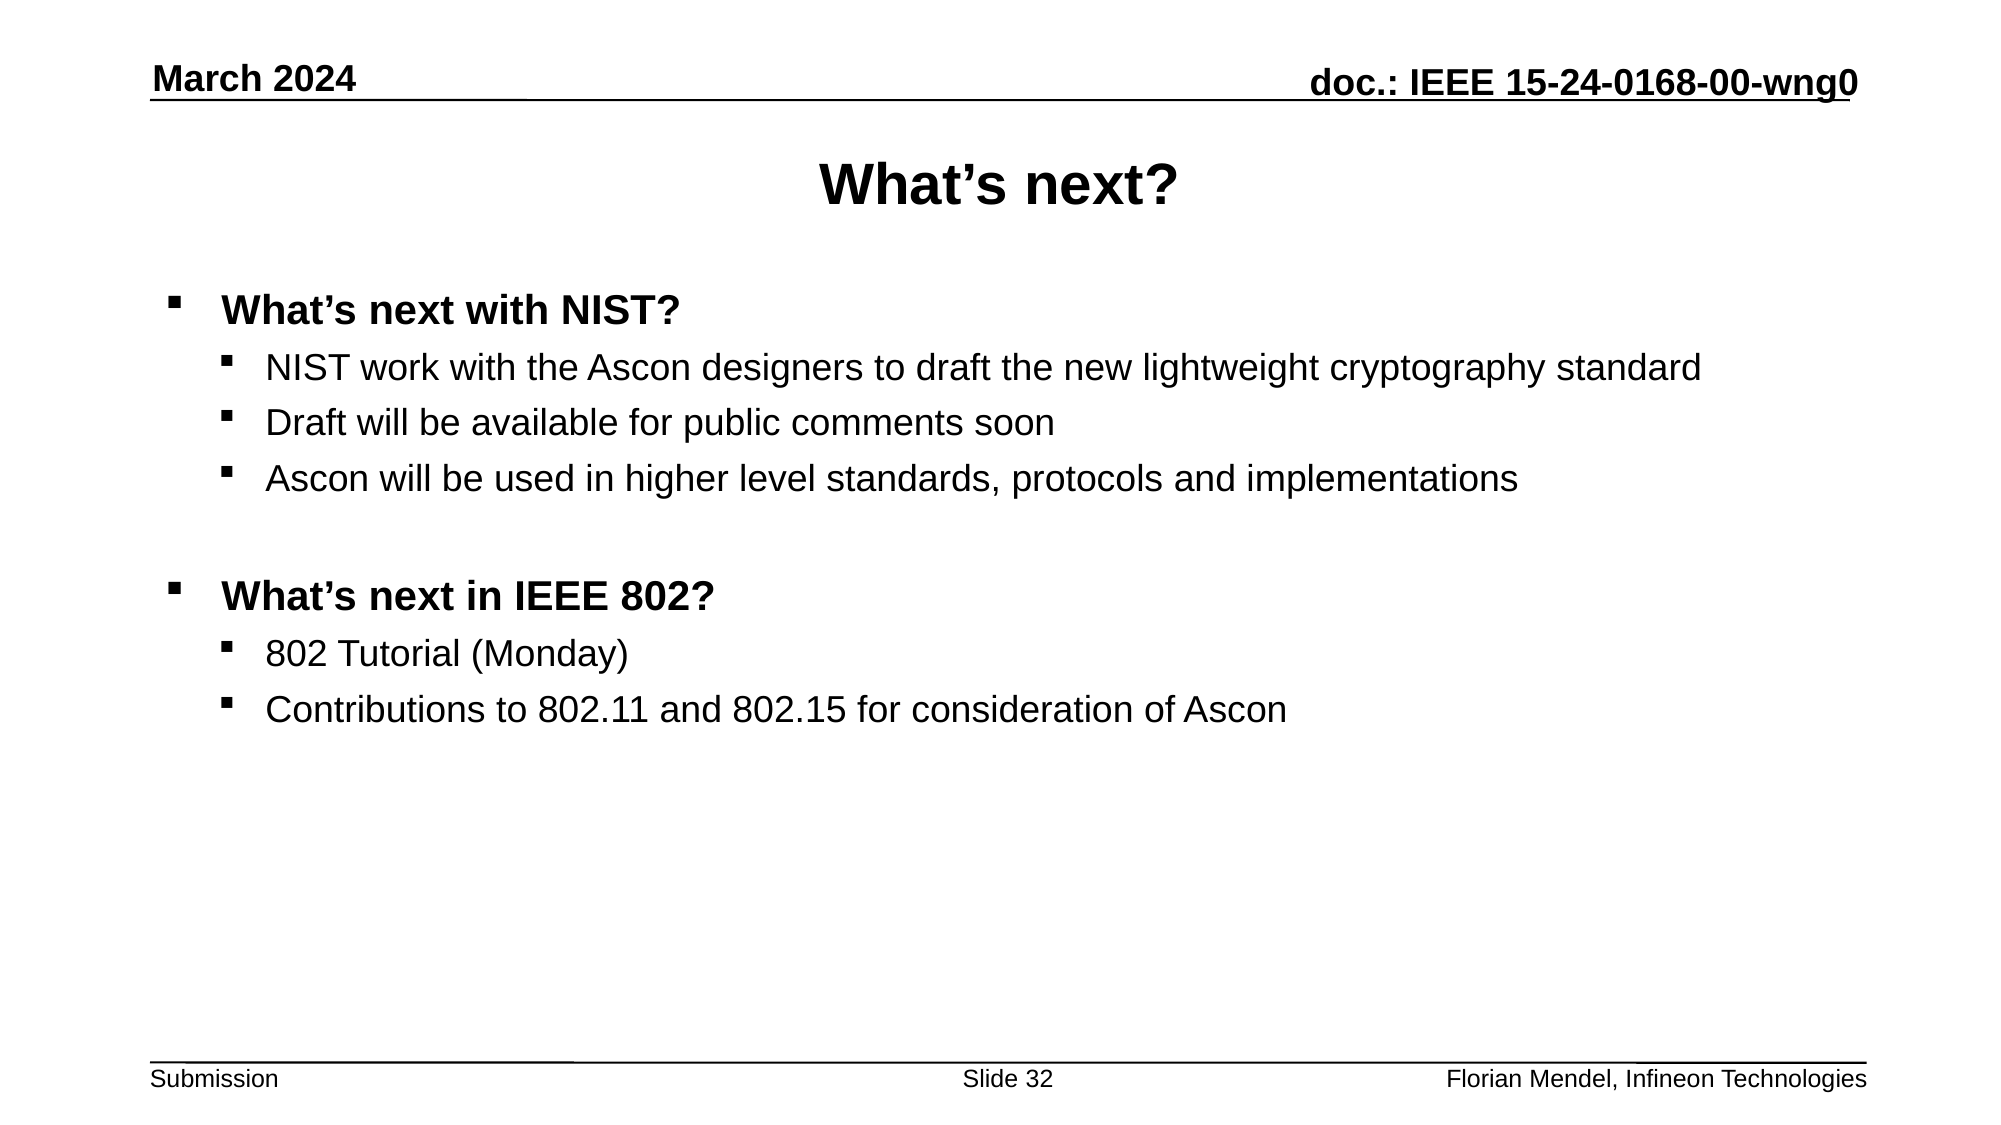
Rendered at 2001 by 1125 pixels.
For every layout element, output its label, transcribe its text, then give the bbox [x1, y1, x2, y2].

title What’s next? [149, 112, 1850, 251]
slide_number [152, 54, 563, 100]
slide_number Slide 32 [950, 1061, 1067, 1123]
footer Florian Mendel, Infineon Technologies [1171, 1061, 1869, 1093]
list What’s next with NIST? NIST work with the Ascon designers to draft the new lightweight cryptography standard Draft will be available for public comments soon Ascon will be used in higher level standards, protocols and implementations What’s next in IEEE 802? 802 Tutorial (Monday) Contributions to 802.11 and 802.15 for consideration of Ascon [149, 274, 1850, 1026]
